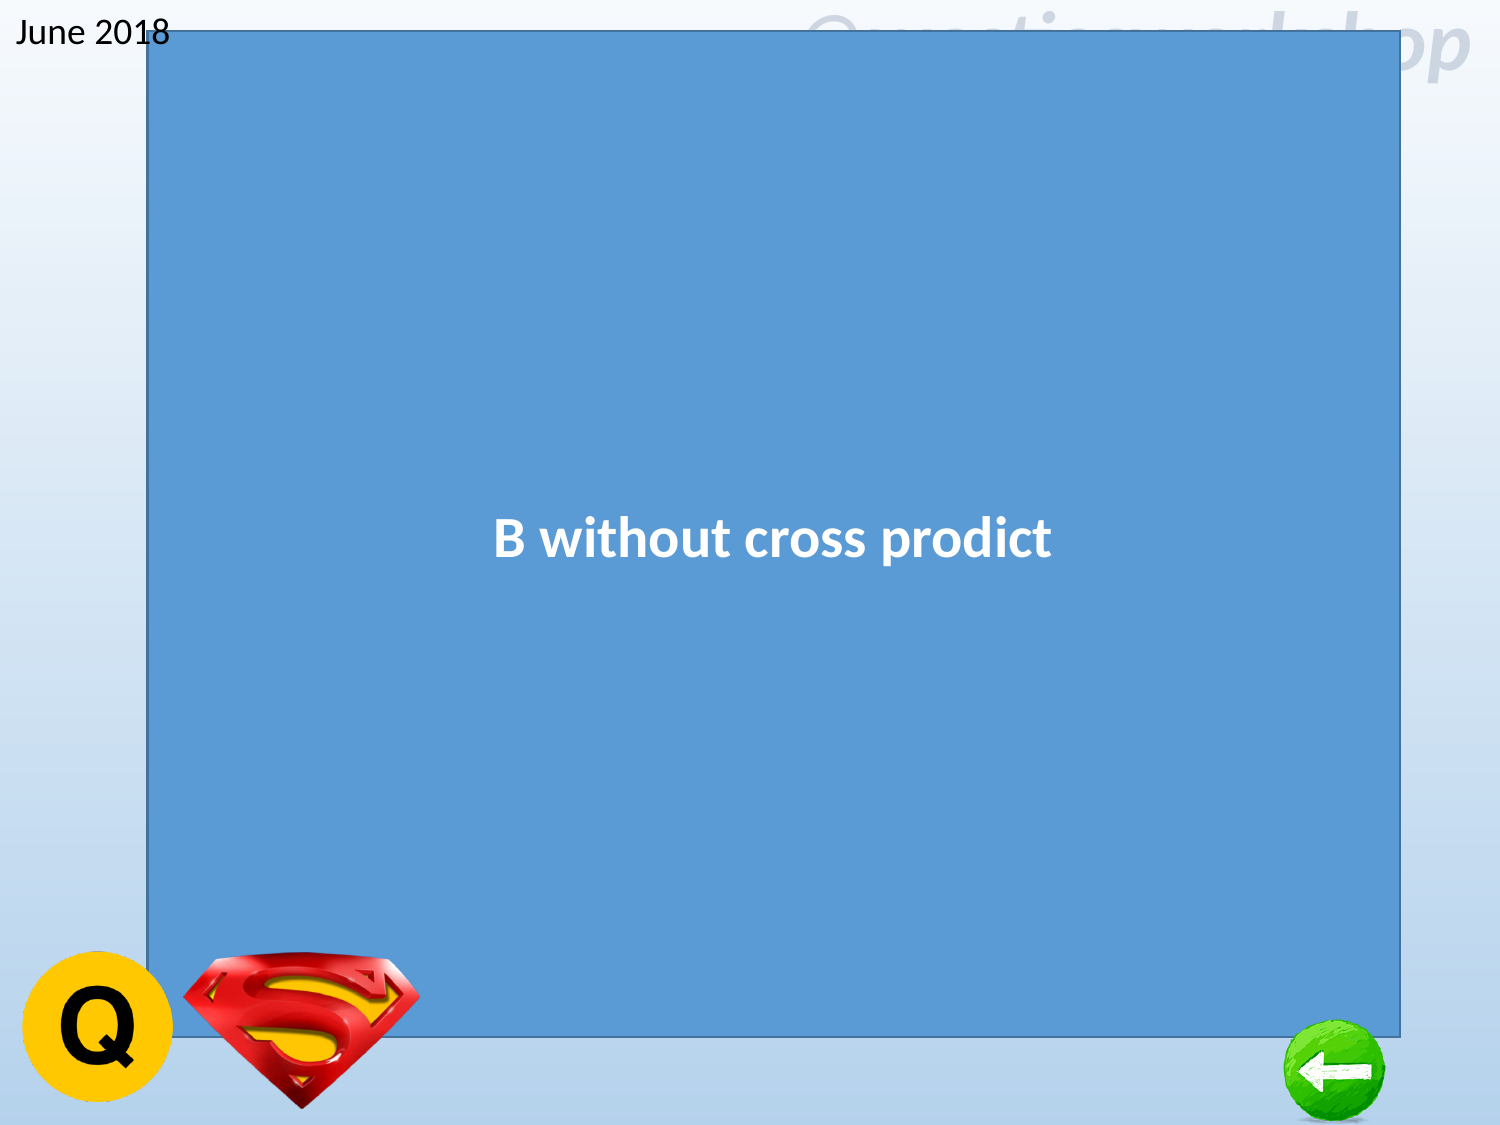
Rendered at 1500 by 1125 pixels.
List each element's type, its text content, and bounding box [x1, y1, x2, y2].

picture [0, 30, 1400, 1125]
text_box June 2018 [1, 0, 186, 60]
